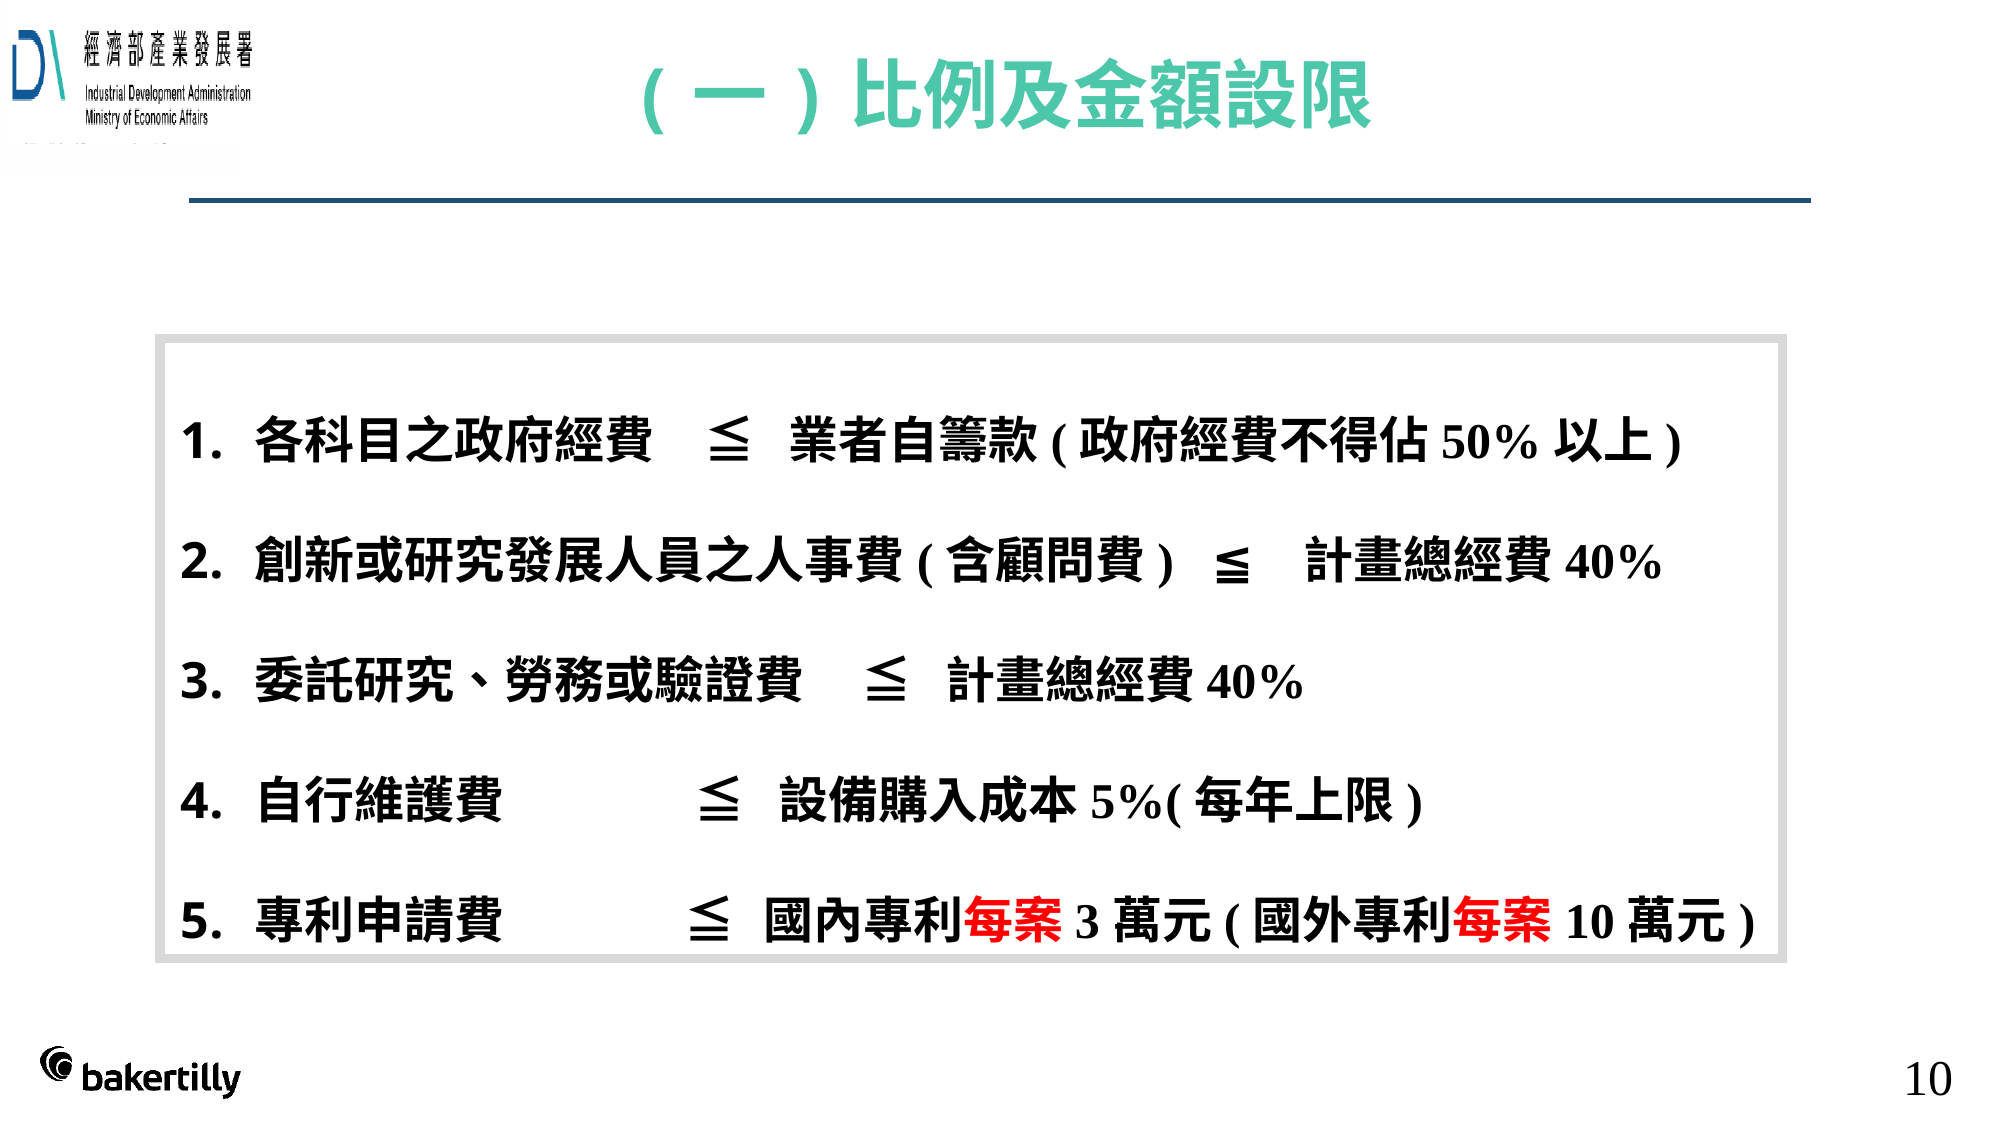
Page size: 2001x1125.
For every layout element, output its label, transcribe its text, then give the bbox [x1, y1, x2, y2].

picture [40, 1046, 241, 1099]
text_box (一)比例及金額設限 [231, 42, 1773, 144]
picture [0, 0, 260, 172]
slide_number 10 [1518, 1045, 1969, 1105]
text_box 各科目之政府經費 ≦ 業者自籌款(政府經費不得佔50%以上) 創新或研究發展人員之人事費(含顧問費) ≦ 計畫總經費40% 委託研究、勞務或驗證費 ≦ 計畫總經費40% 自行維護費 ≦ 設備購入成本5%(每年上限) 專利申請費 ≦ 國內專利每案3萬元(國外專利每案10萬元) [159, 338, 1783, 959]
